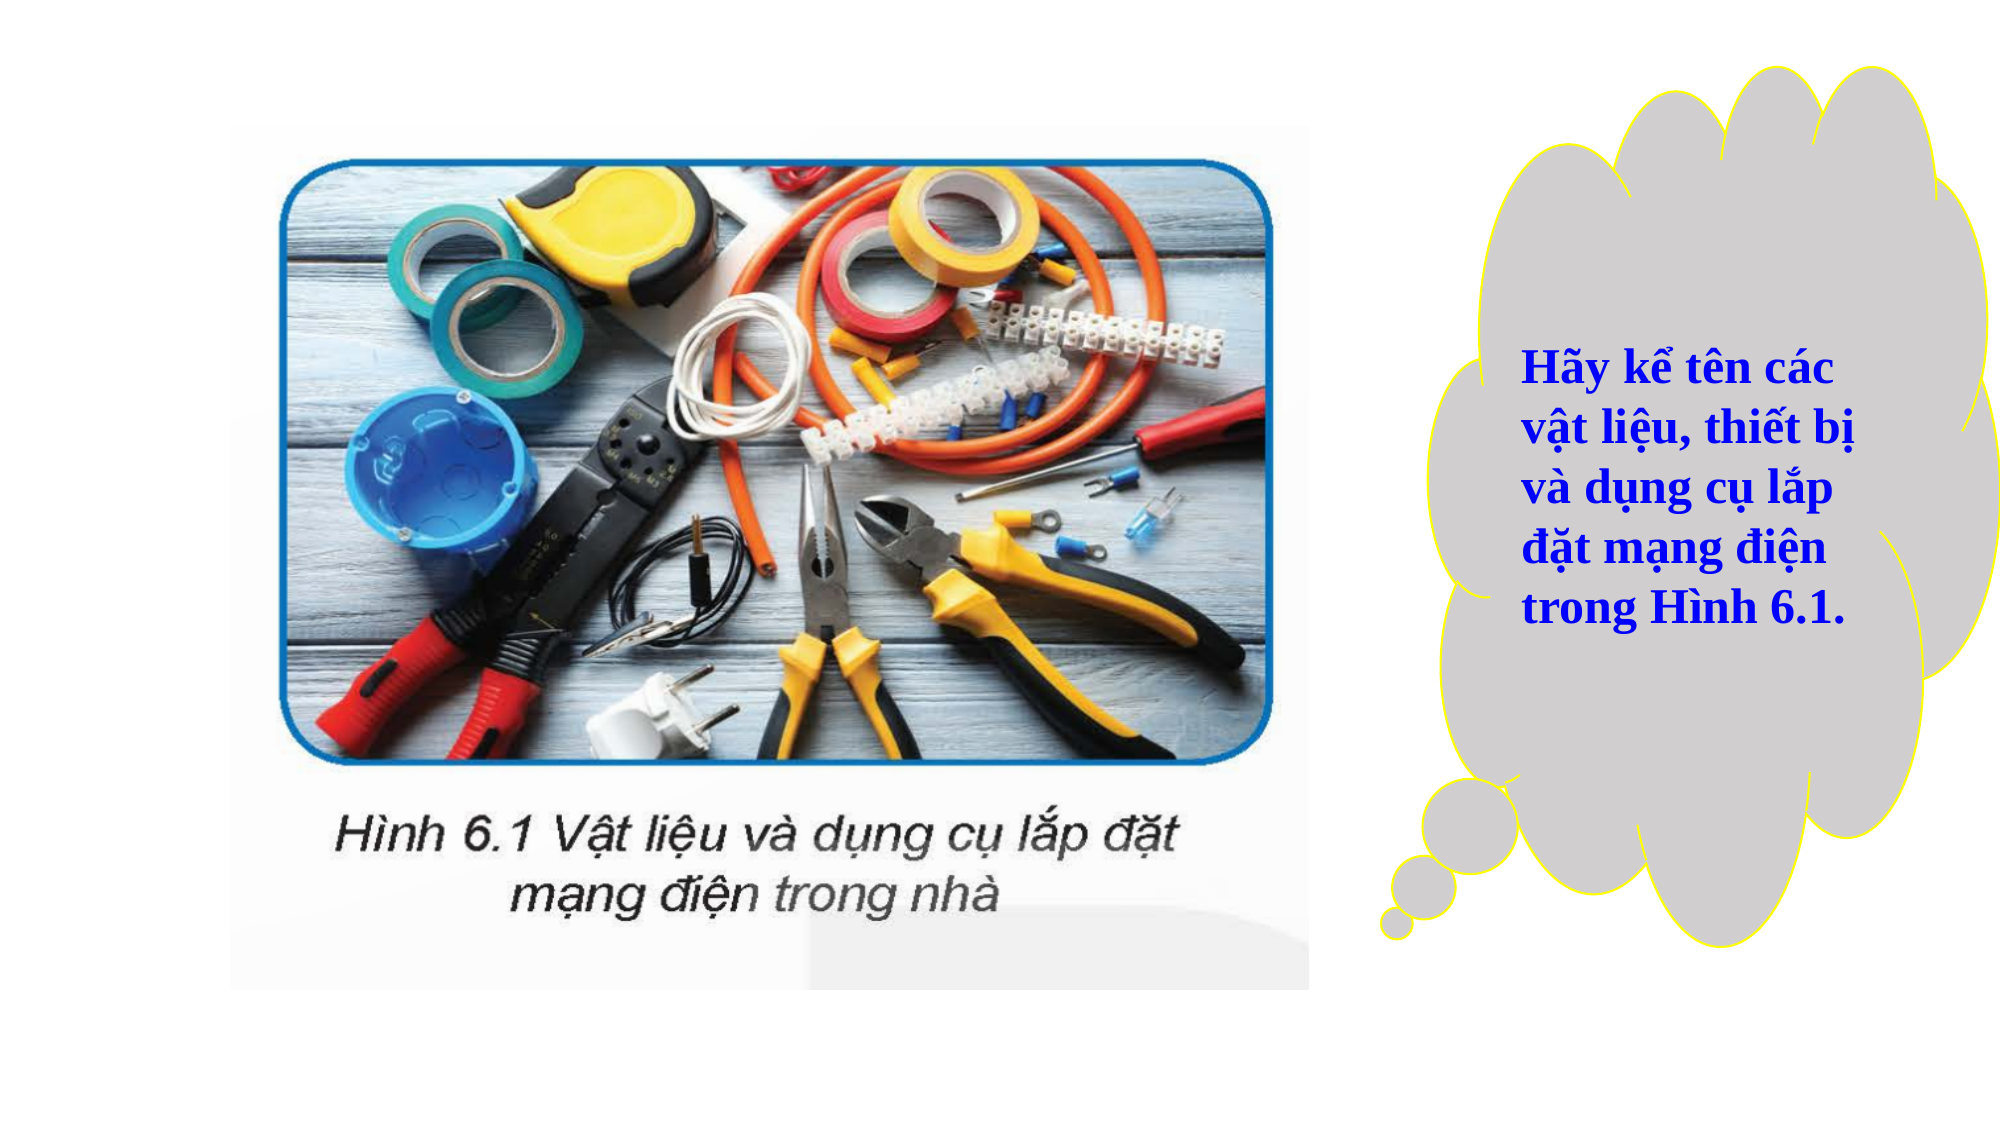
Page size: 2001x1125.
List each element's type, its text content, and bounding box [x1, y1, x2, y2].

text_box Hãy kể tên các vật liệu, thiết bị và dụng cụ lắp đặt mạng điện trong Hình 6.1. [1379, 65, 2000, 949]
picture [230, 126, 1309, 990]
